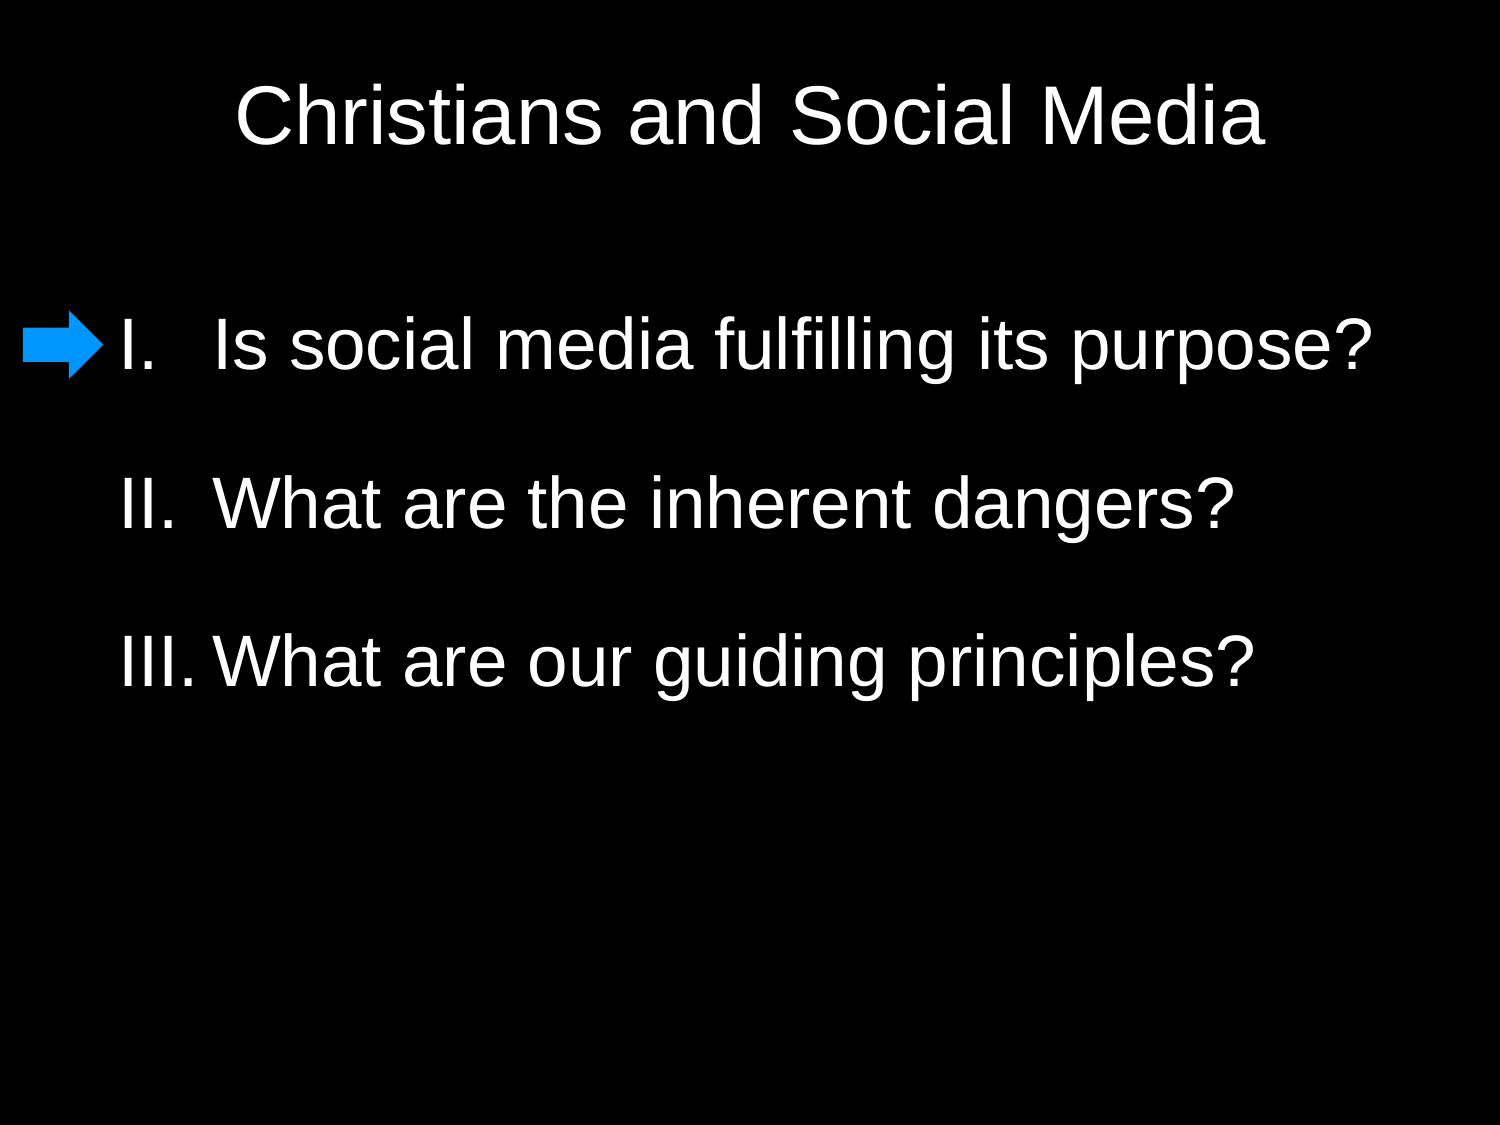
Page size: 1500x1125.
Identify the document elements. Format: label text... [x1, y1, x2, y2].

title Christians and Social Media [103, 52, 1398, 183]
list Is social media fulfilling its purpose? What are the inherent dangers? What are our guiding principles? [103, 289, 1398, 884]
text_box [21, 307, 105, 382]
